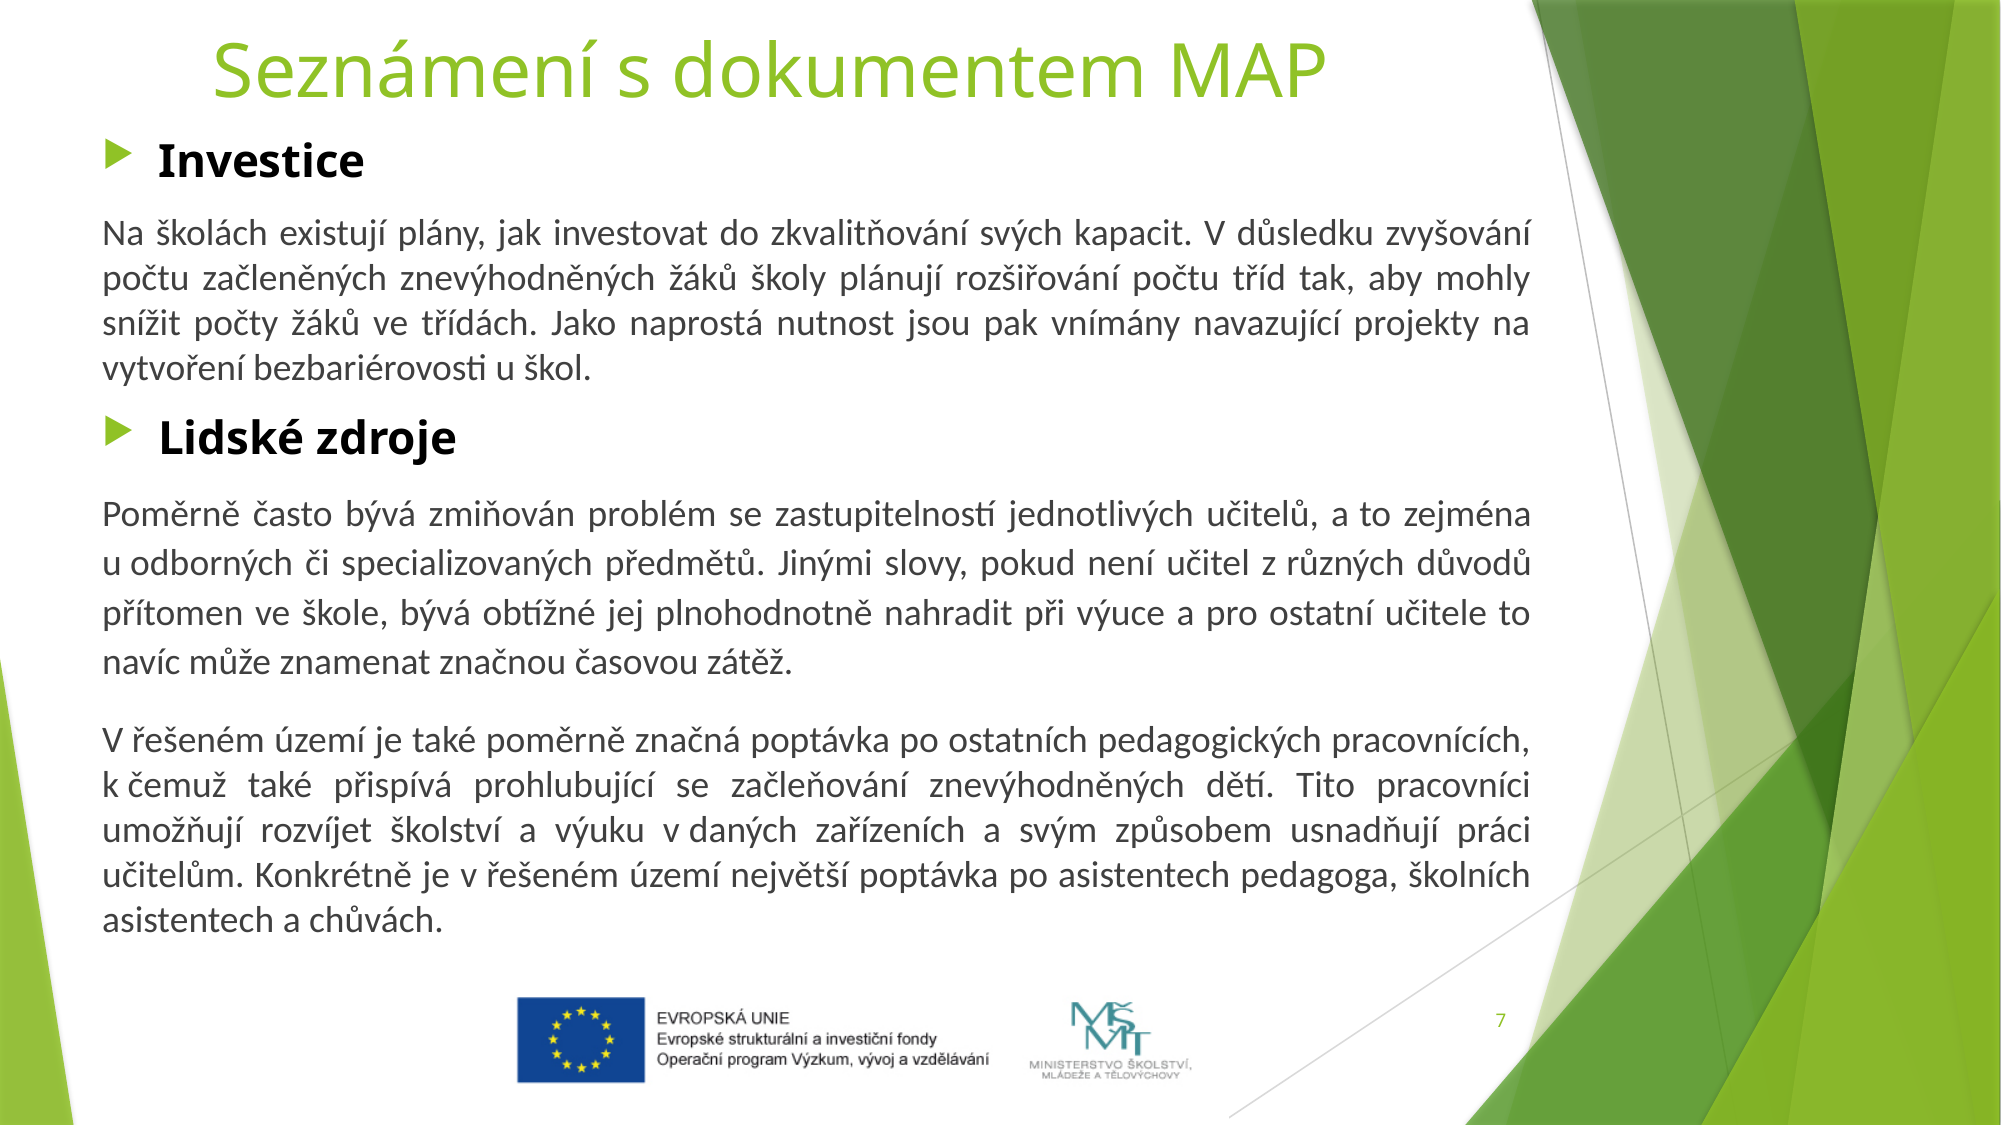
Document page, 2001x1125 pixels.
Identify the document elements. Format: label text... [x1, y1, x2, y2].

title Seznámení s dokumentem MAP [20, 14, 1522, 139]
slide_number 7 [1409, 991, 1522, 1051]
list Investice Na školách existují plány, jak investovat do zkvalitňování svých kapacit. V důsledku zvyšování počtu začleněných znevýhodněných žáků školy plánují rozšiřování počtu tříd tak, aby mohly snížit počty žáků ve třídách. Jako naprostá nutnost jsou pak vnímány navazující projekty na vytvoření bezbariérovosti u škol. Lidské zdroje Poměrně často bývá zmiňován problém se zastupitelností jednotlivých učitelů, a to zejména u odborných či specializovaných předmětů. Jinými slovy, pokud není učitel z různých důvodů přítomen ve škole, bývá obtížné jej plnohodnotně nahradit při výuce a pro ostatní učitele to navíc může znamenat značnou časovou zátěž. V řešeném území je také poměrně značná poptávka po ostatních pedagogických pracovnících, k čemuž také přispívá prohlubující se začleňování znevýhodněných dětí. Tito pracovníci umožňují rozvíjet školství a výuku v daných zařízeních a svým způsobem usnadňují práci učitelům. Konkrétně je v řešeném území největší poptávka po asistentech pedagoga, školních asistentech a chůvách. [87, 124, 1547, 960]
picture [471, 955, 1230, 1125]
